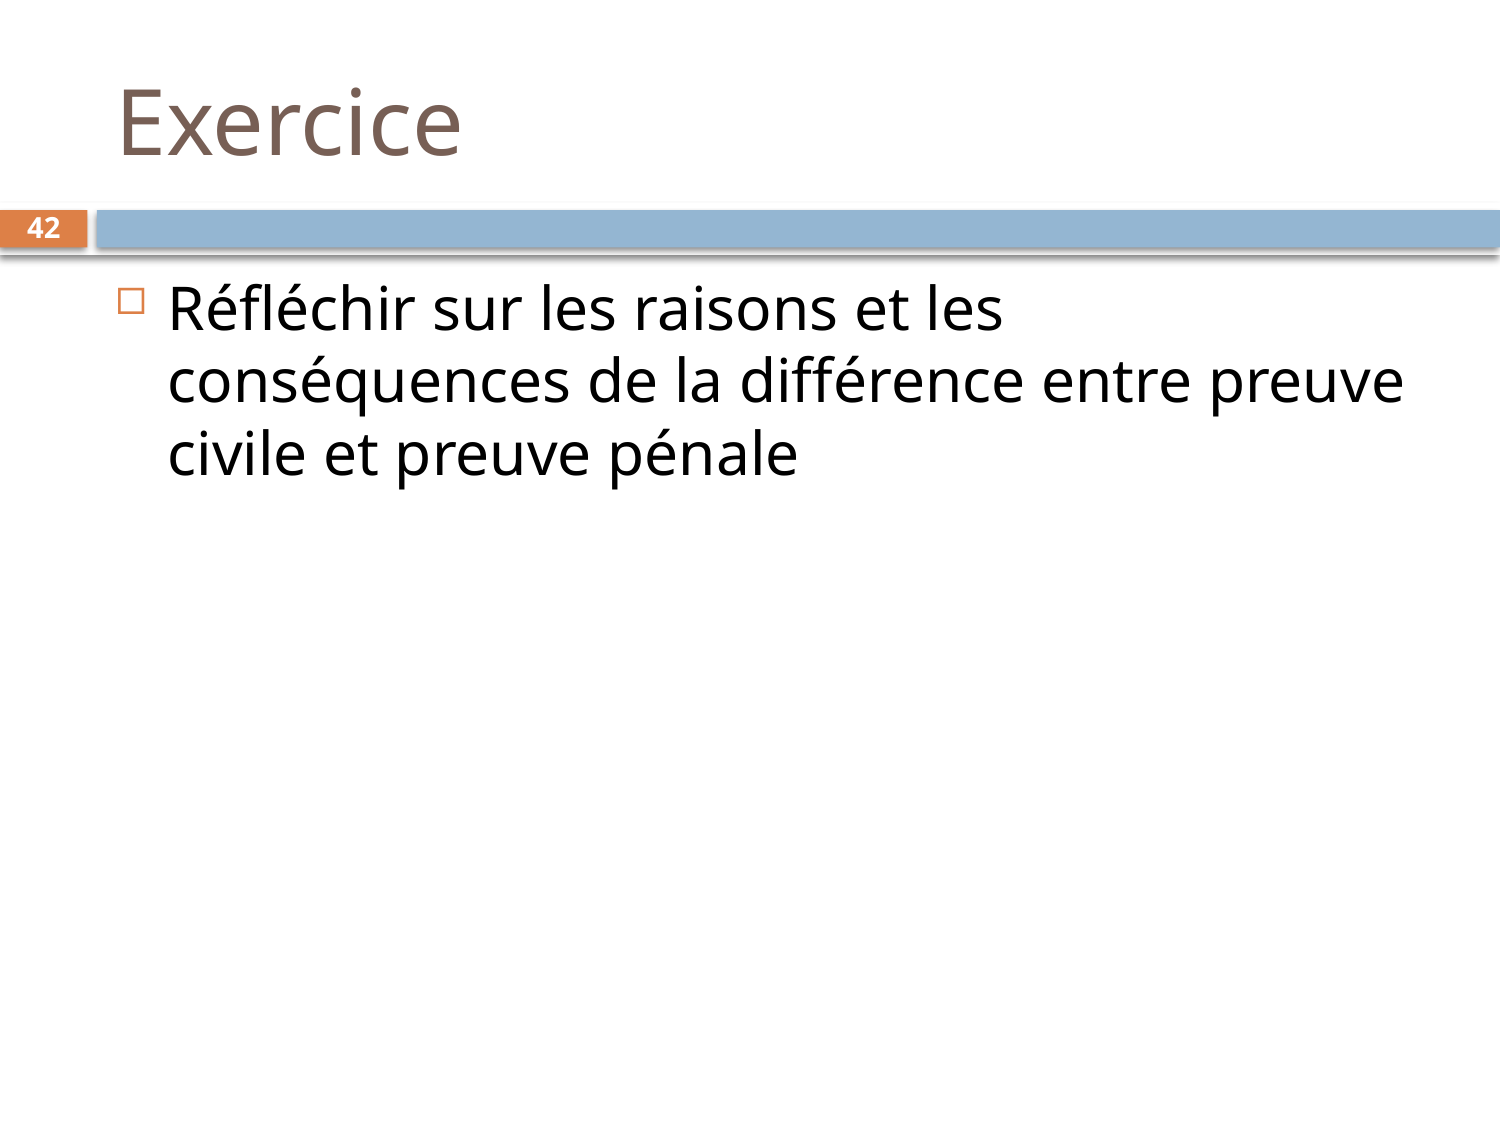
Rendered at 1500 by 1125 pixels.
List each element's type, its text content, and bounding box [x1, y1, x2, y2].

slide_number 42 [0, 208, 88, 249]
list Réfléchir sur les raisons et les conséquences de la différence entre preuve civile et preuve pénale [100, 262, 1438, 1000]
title Exercice [100, 37, 1438, 200]
